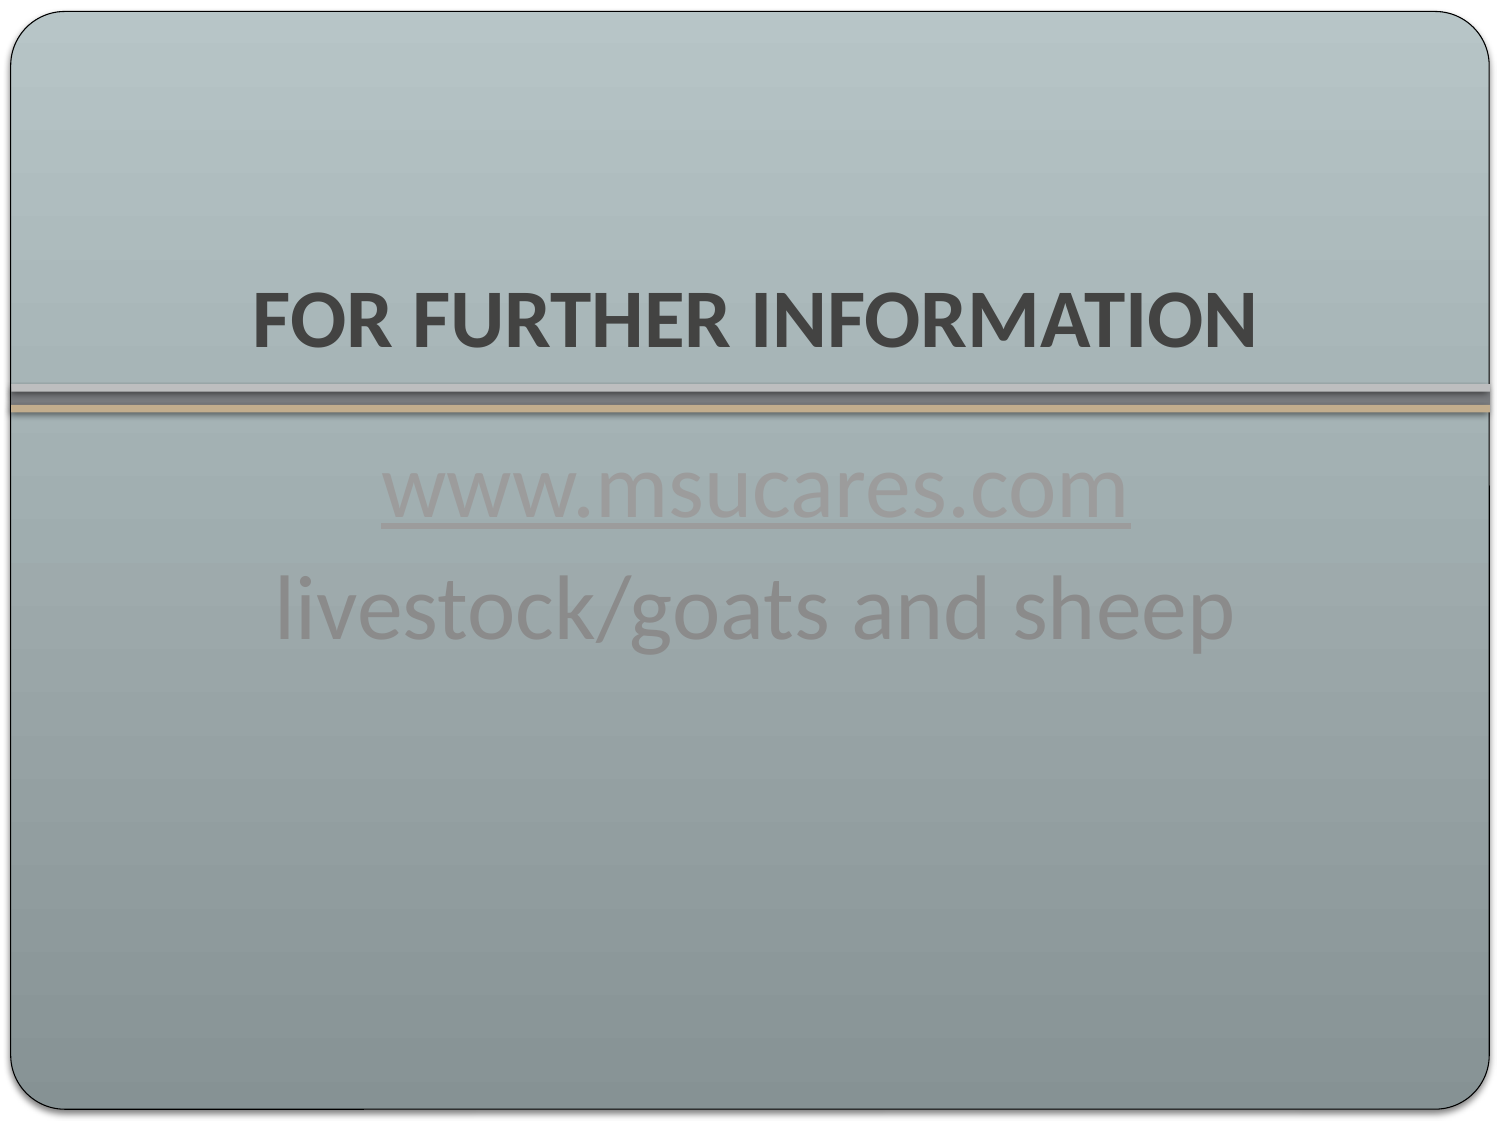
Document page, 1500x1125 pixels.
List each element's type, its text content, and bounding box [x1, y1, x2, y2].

list www.msucares.com livestock/goats and sheep [118, 417, 1394, 688]
title FOR FURTHER INFORMATION [118, 156, 1394, 380]
